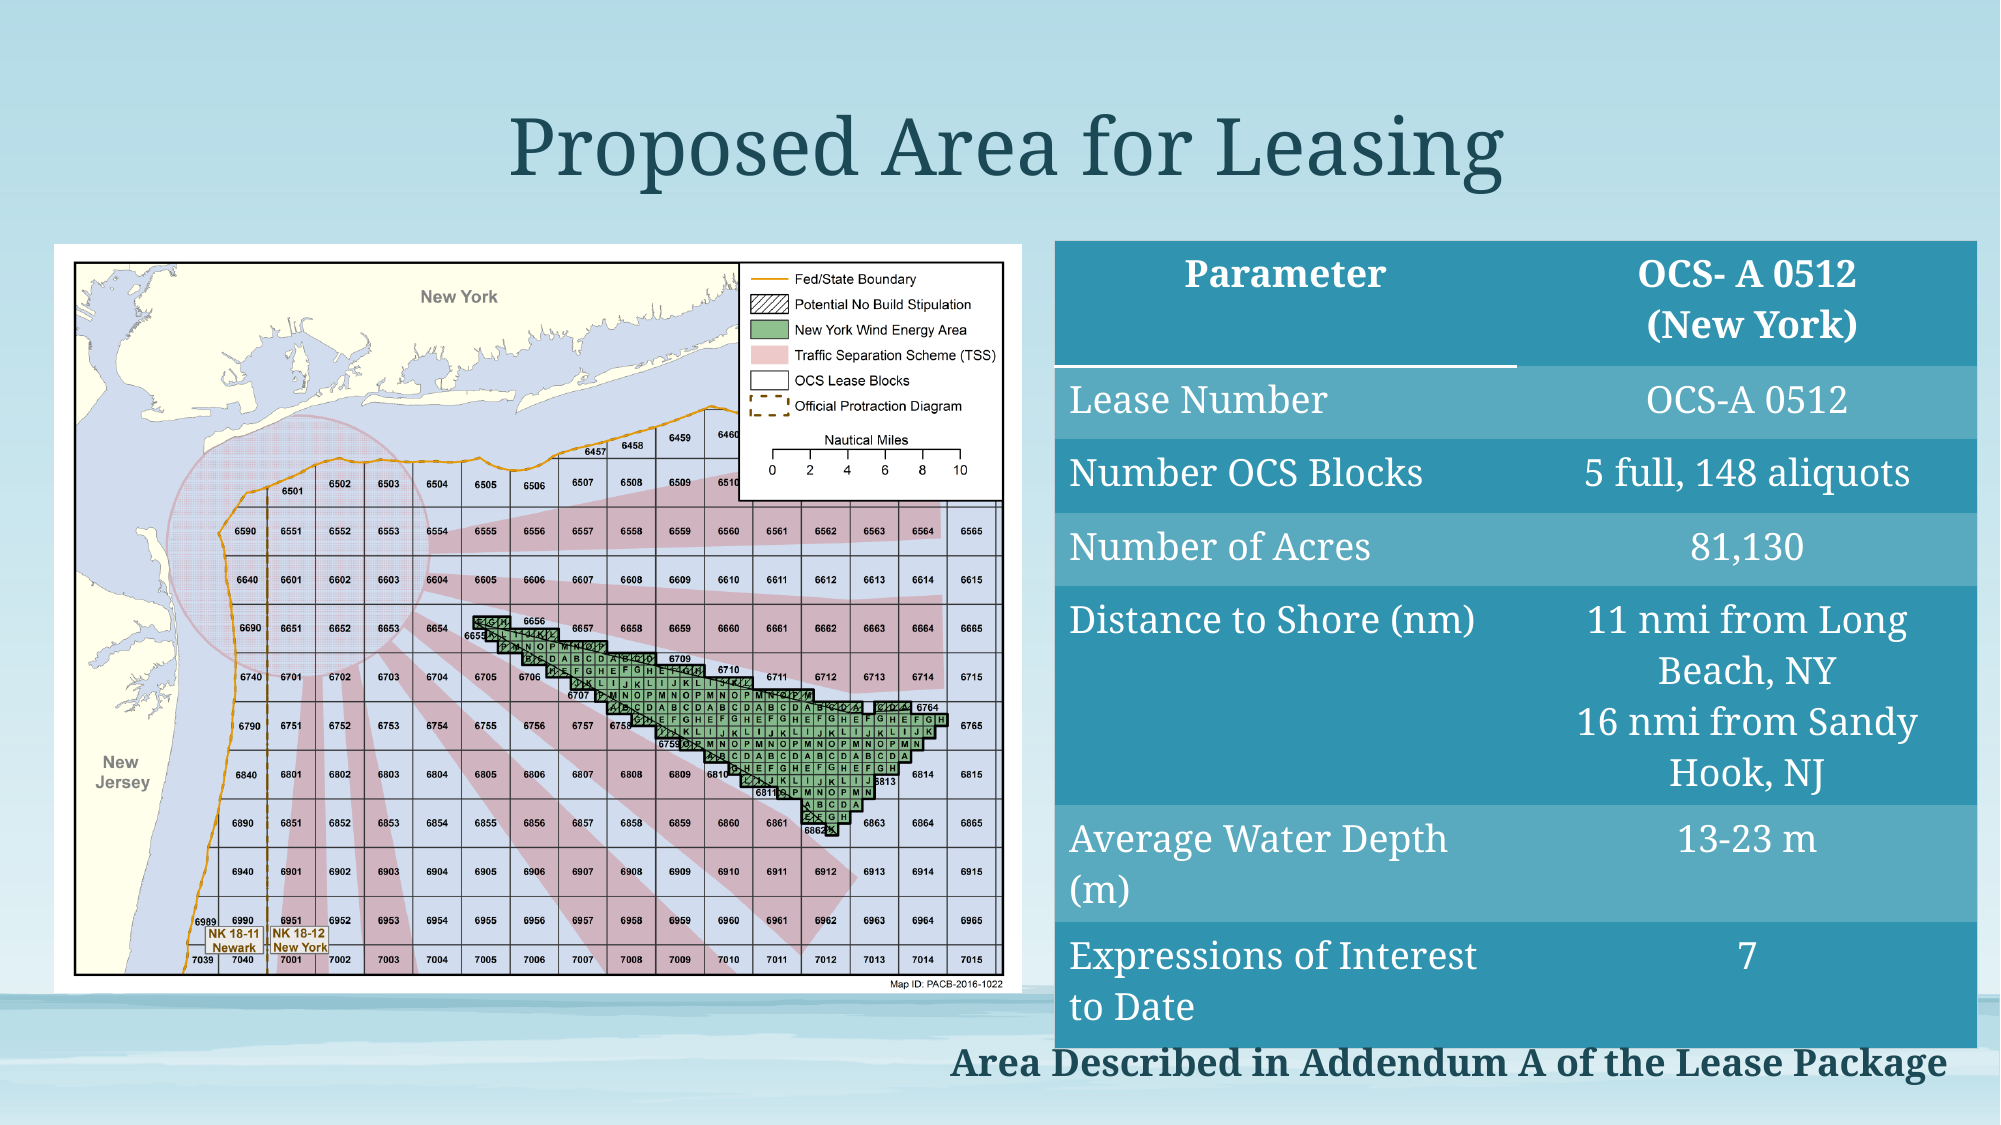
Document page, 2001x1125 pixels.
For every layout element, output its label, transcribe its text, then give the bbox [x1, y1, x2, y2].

picture [54, 244, 1022, 993]
table_cell Expressions of Interest to Date [1055, 922, 1517, 1012]
table_cell 7 [1517, 922, 1977, 1012]
title Proposed Area for Leasing [29, 21, 1985, 201]
table_cell Number OCS Blocks [1055, 439, 1517, 513]
text_box Area Described in Addendum A of the Lease Package [909, 1012, 1990, 1095]
table_header OCS- A 0512 (New York) [1517, 241, 1977, 366]
table_cell OCS-A 0512 [1517, 366, 1977, 439]
table_cell Lease Number [1055, 368, 1517, 439]
table_cell 5 full, 148 aliquots [1517, 439, 1977, 513]
table_header Parameter [1055, 241, 1517, 365]
table_cell 11 nmi from Long Beach, NY 16 nmi from Sandy Hook, NJ [1517, 586, 1977, 805]
table_cell Distance to Shore (nm) [1055, 586, 1517, 805]
picture [0, 1026, 2000, 1103]
table_cell Number of Acres [1055, 513, 1517, 586]
table_cell Average Water Depth (m) [1055, 805, 1517, 922]
table_cell 81,130 [1517, 513, 1977, 586]
table_cell 13-23 m [1517, 805, 1977, 922]
